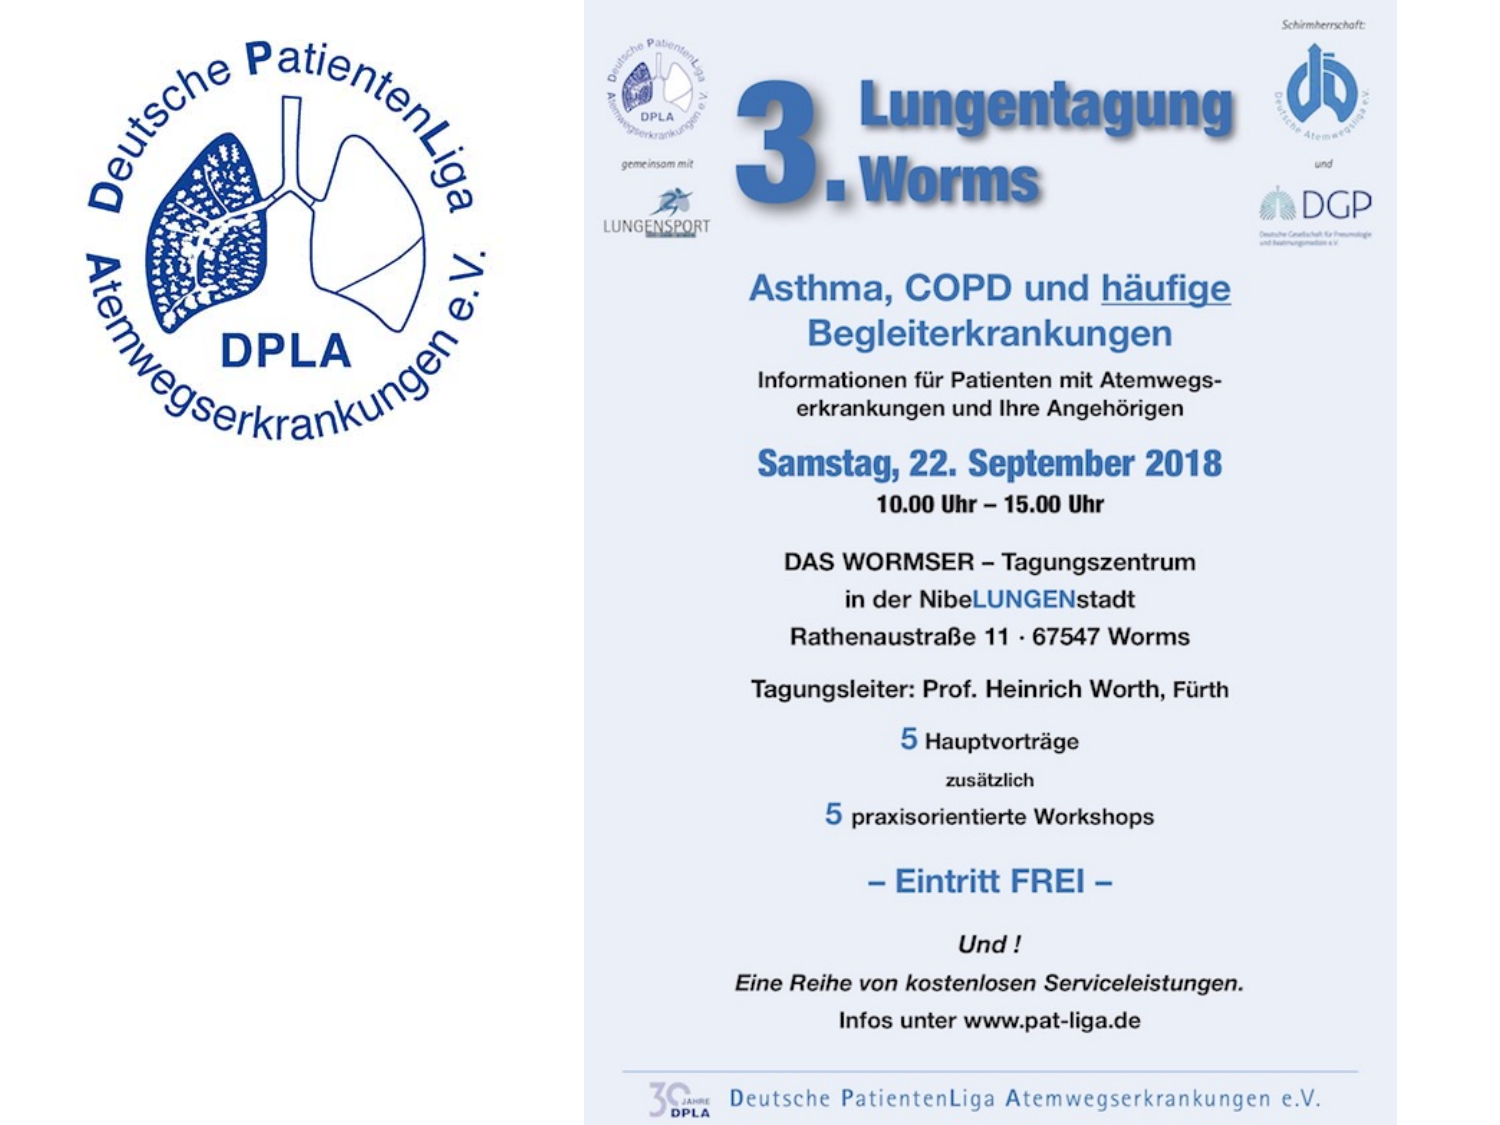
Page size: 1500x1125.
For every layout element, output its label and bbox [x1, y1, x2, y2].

picture [584, 0, 1397, 1125]
picture [52, 0, 523, 467]
